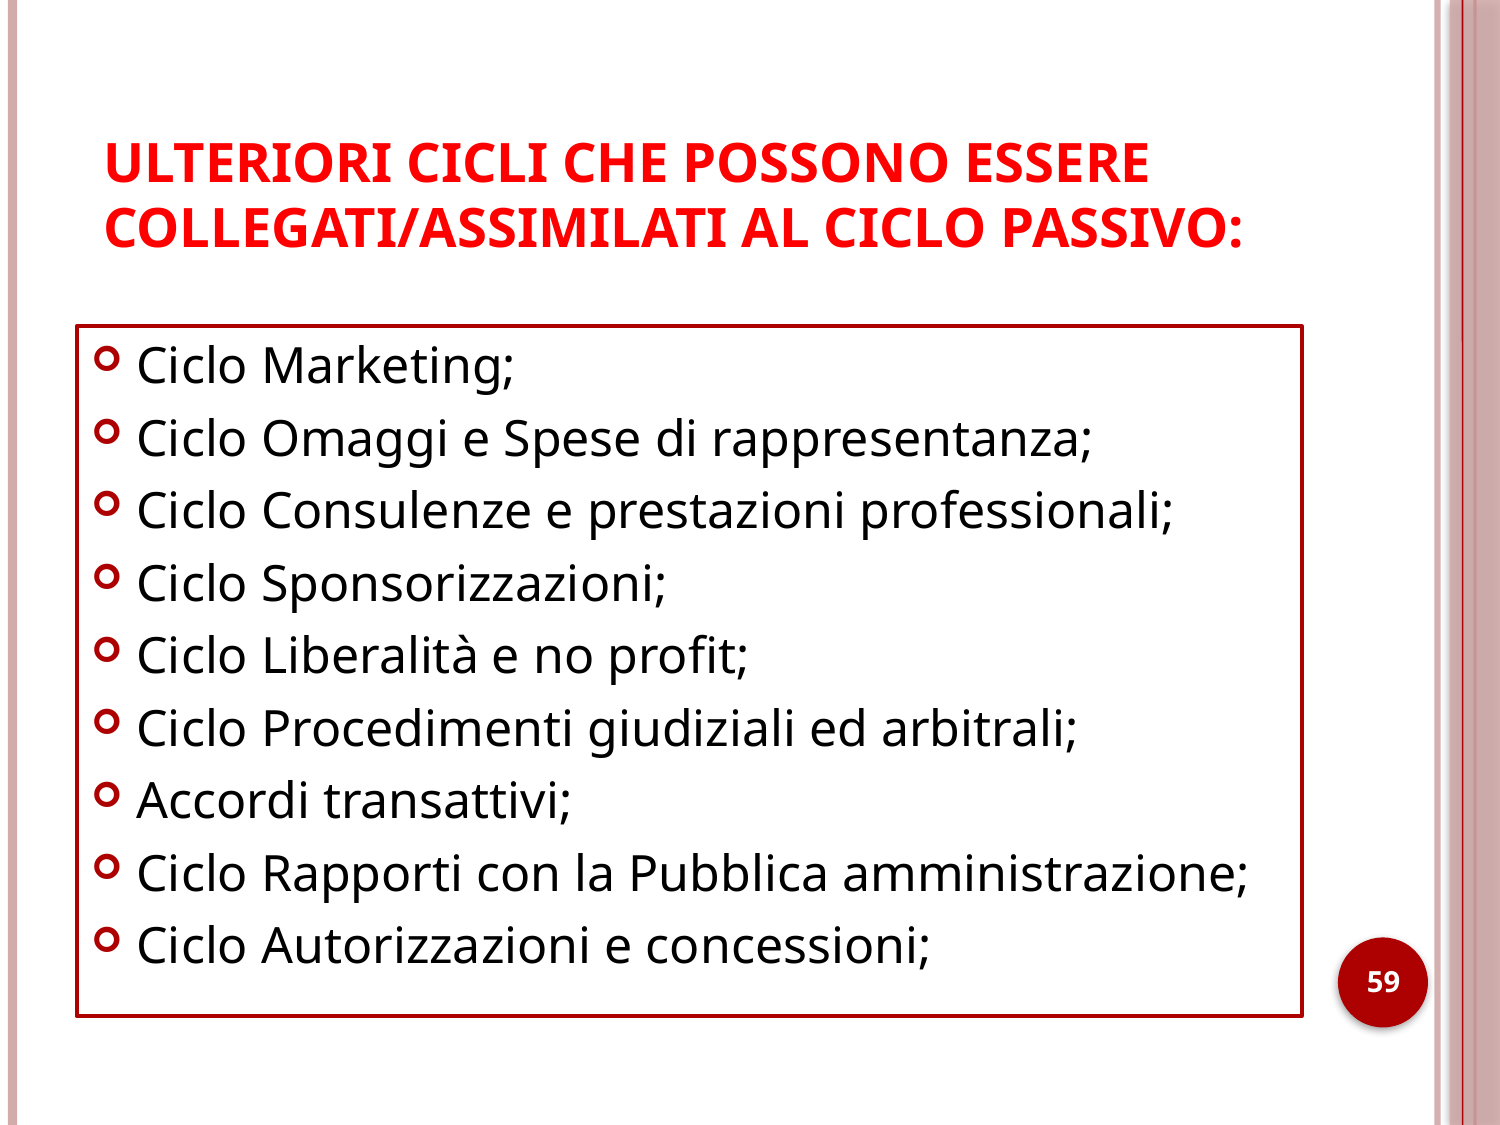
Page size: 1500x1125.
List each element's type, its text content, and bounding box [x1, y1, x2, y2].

list Ciclo Marketing; Ciclo Omaggi e Spese di rappresentanza; Ciclo Consulenze e prestazioni professionali; Ciclo Sponsorizzazioni; Ciclo Liberalità e no profit; Ciclo Procedimenti giudiziali ed arbitrali; Accordi transattivi; Ciclo Rapporti con la Pubblica amministrazione; Ciclo Autorizzazioni e concessioni; [75, 324, 1304, 1018]
slide_number 59 [1333, 940, 1434, 1027]
title Ulteriori Cicli che possono essere collegati/assimilati al Ciclo Passivo: [88, 78, 1314, 266]
